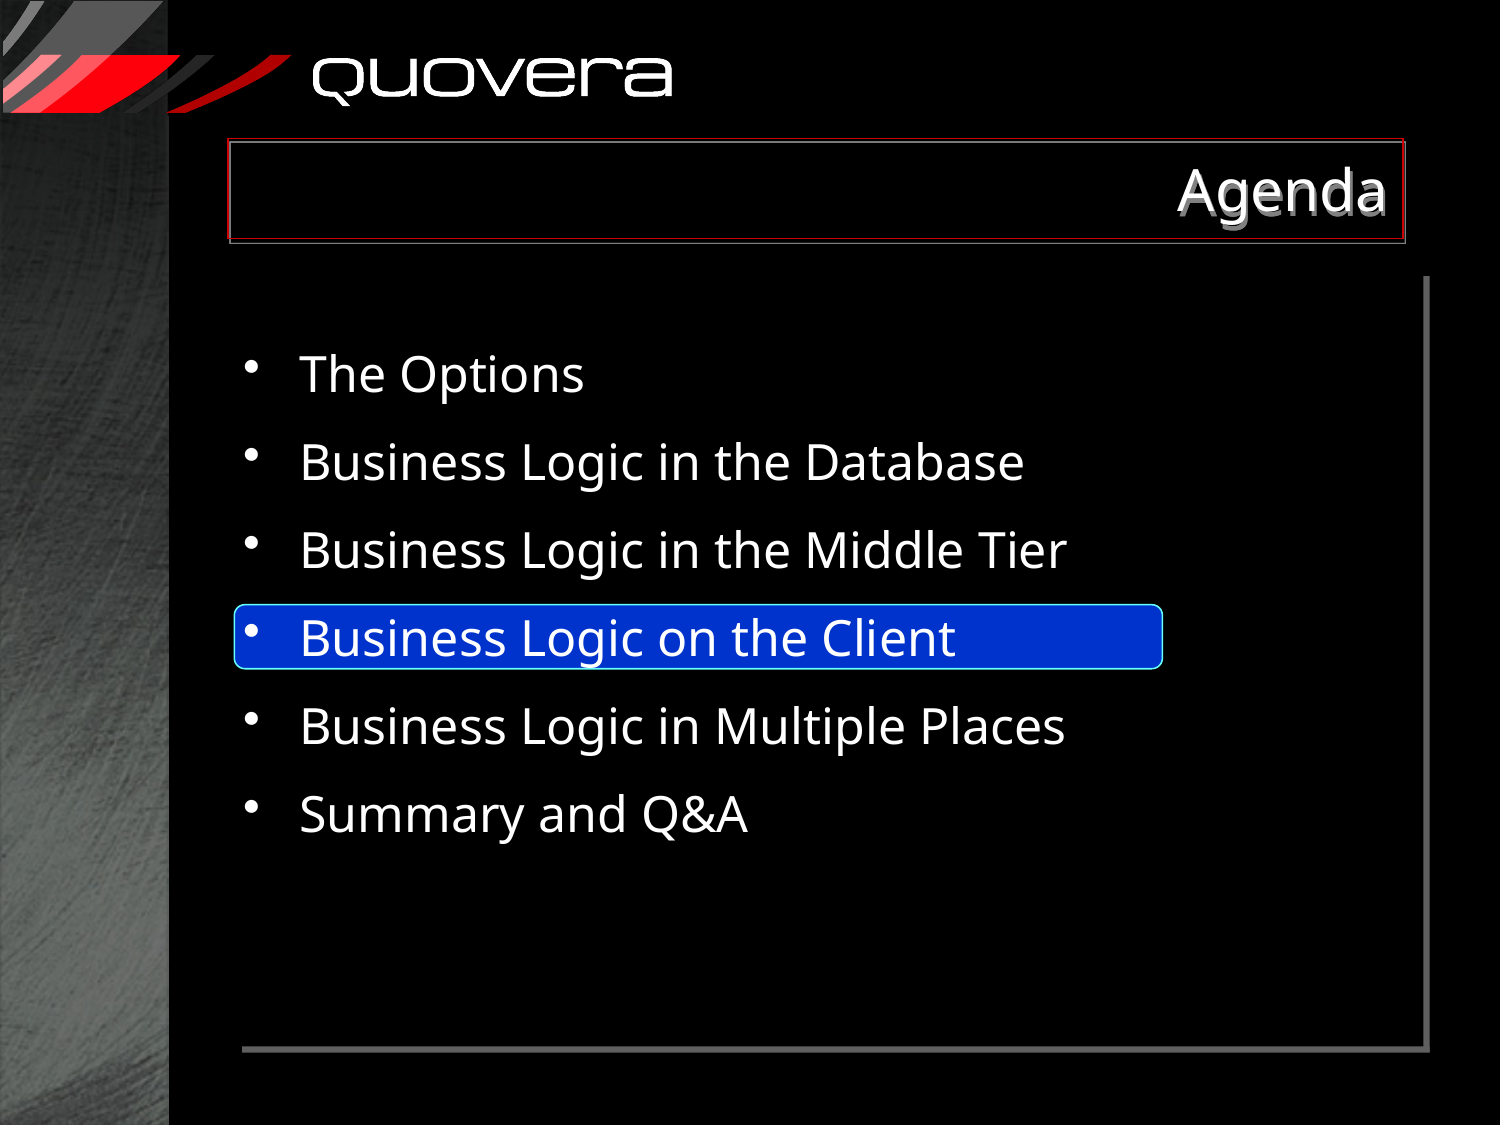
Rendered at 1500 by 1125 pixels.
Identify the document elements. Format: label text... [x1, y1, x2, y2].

title Agenda [227, 138, 1404, 239]
picture [0, 0, 684, 1125]
list The Options Business Logic in the Database Business Logic in the Middle Tier Business Logic on the Client Business Logic in Multiple Places Summary and Q&A [227, 316, 1404, 1027]
